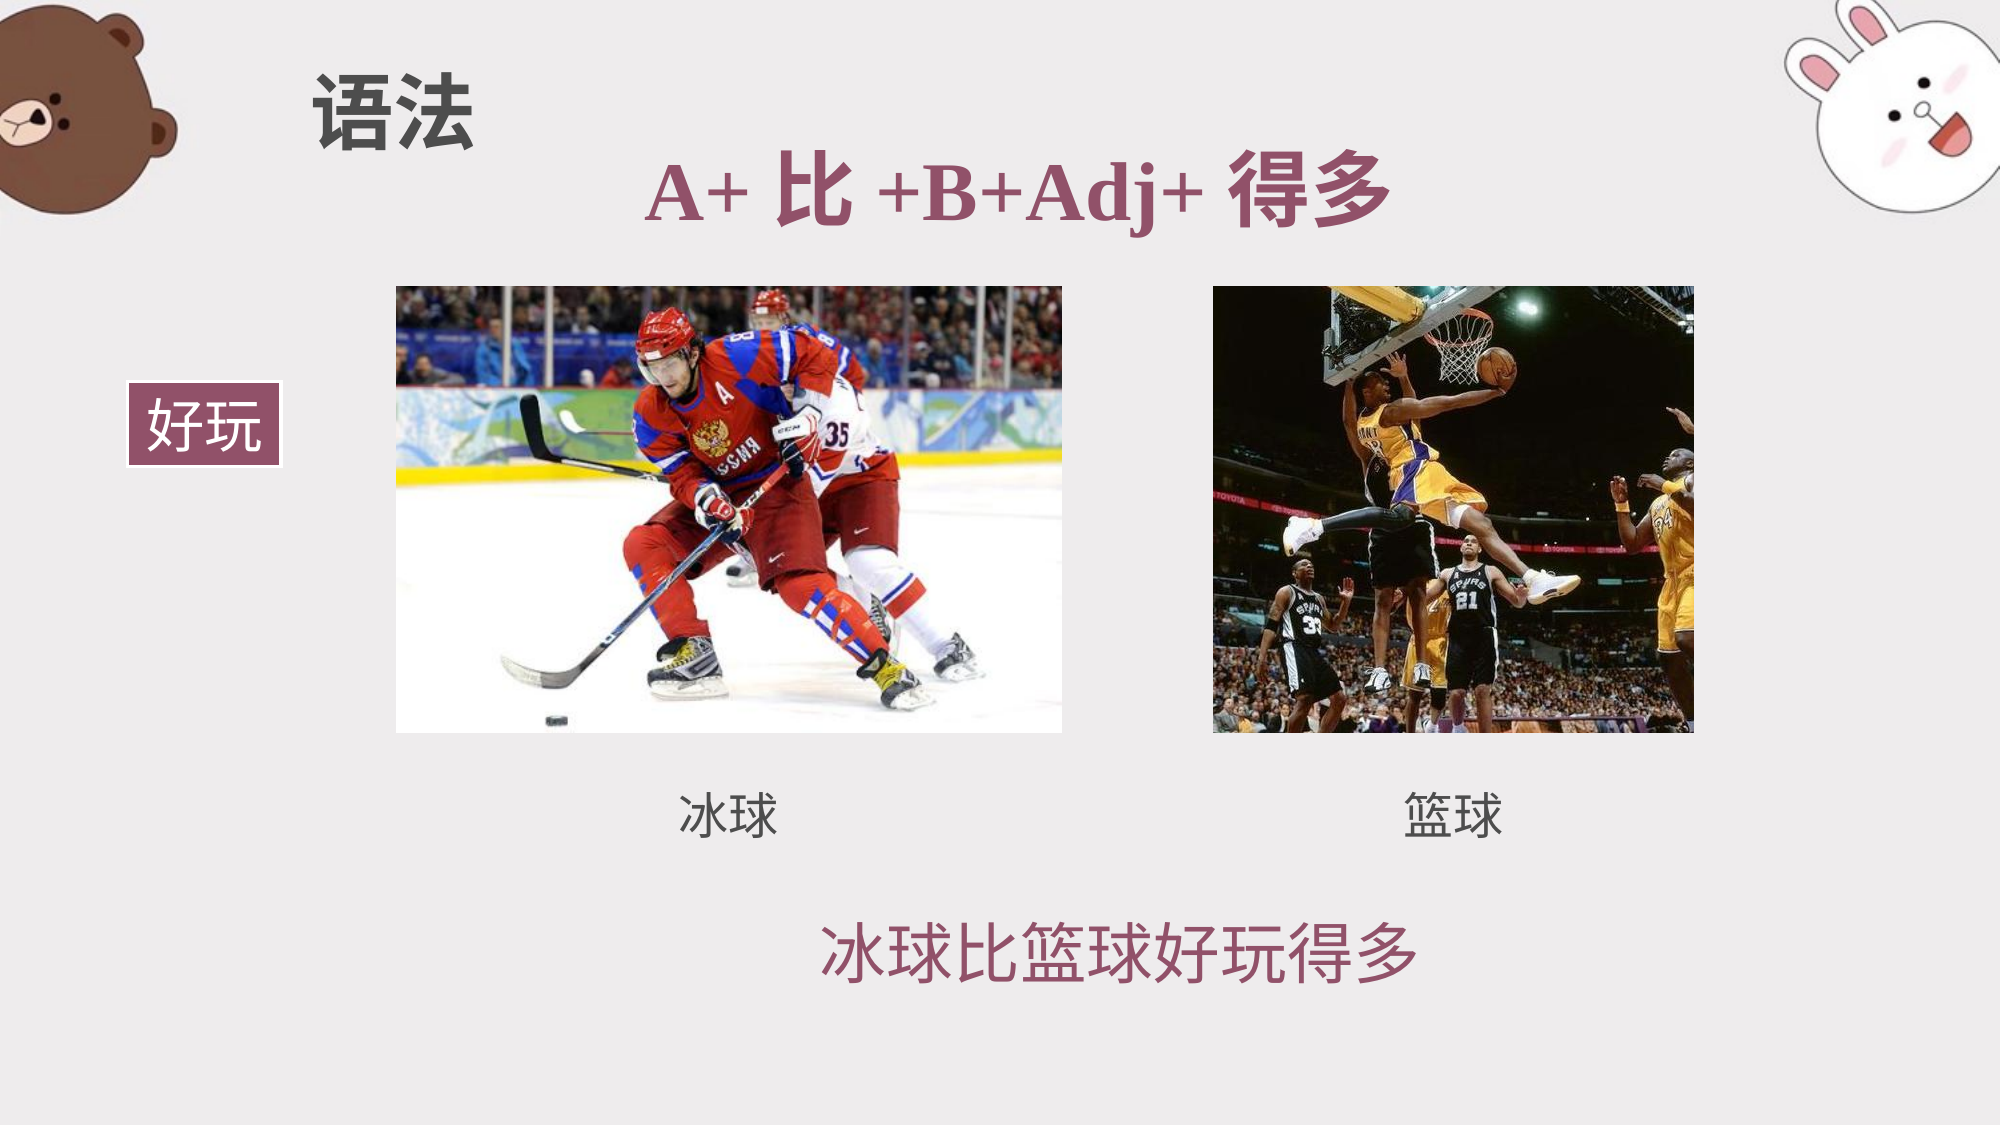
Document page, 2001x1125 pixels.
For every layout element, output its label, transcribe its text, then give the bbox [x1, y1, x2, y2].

text_box 冰球比篮球好玩得多 [805, 904, 1470, 1000]
picture [0, 0, 2000, 1125]
text_box 好玩 [126, 380, 283, 468]
text_box 冰球 [561, 777, 897, 853]
text_box 篮球 [1312, 777, 1595, 853]
text_box A+比+B+Adj+得多 [259, 124, 1780, 264]
text_box 语法 [234, 52, 554, 168]
